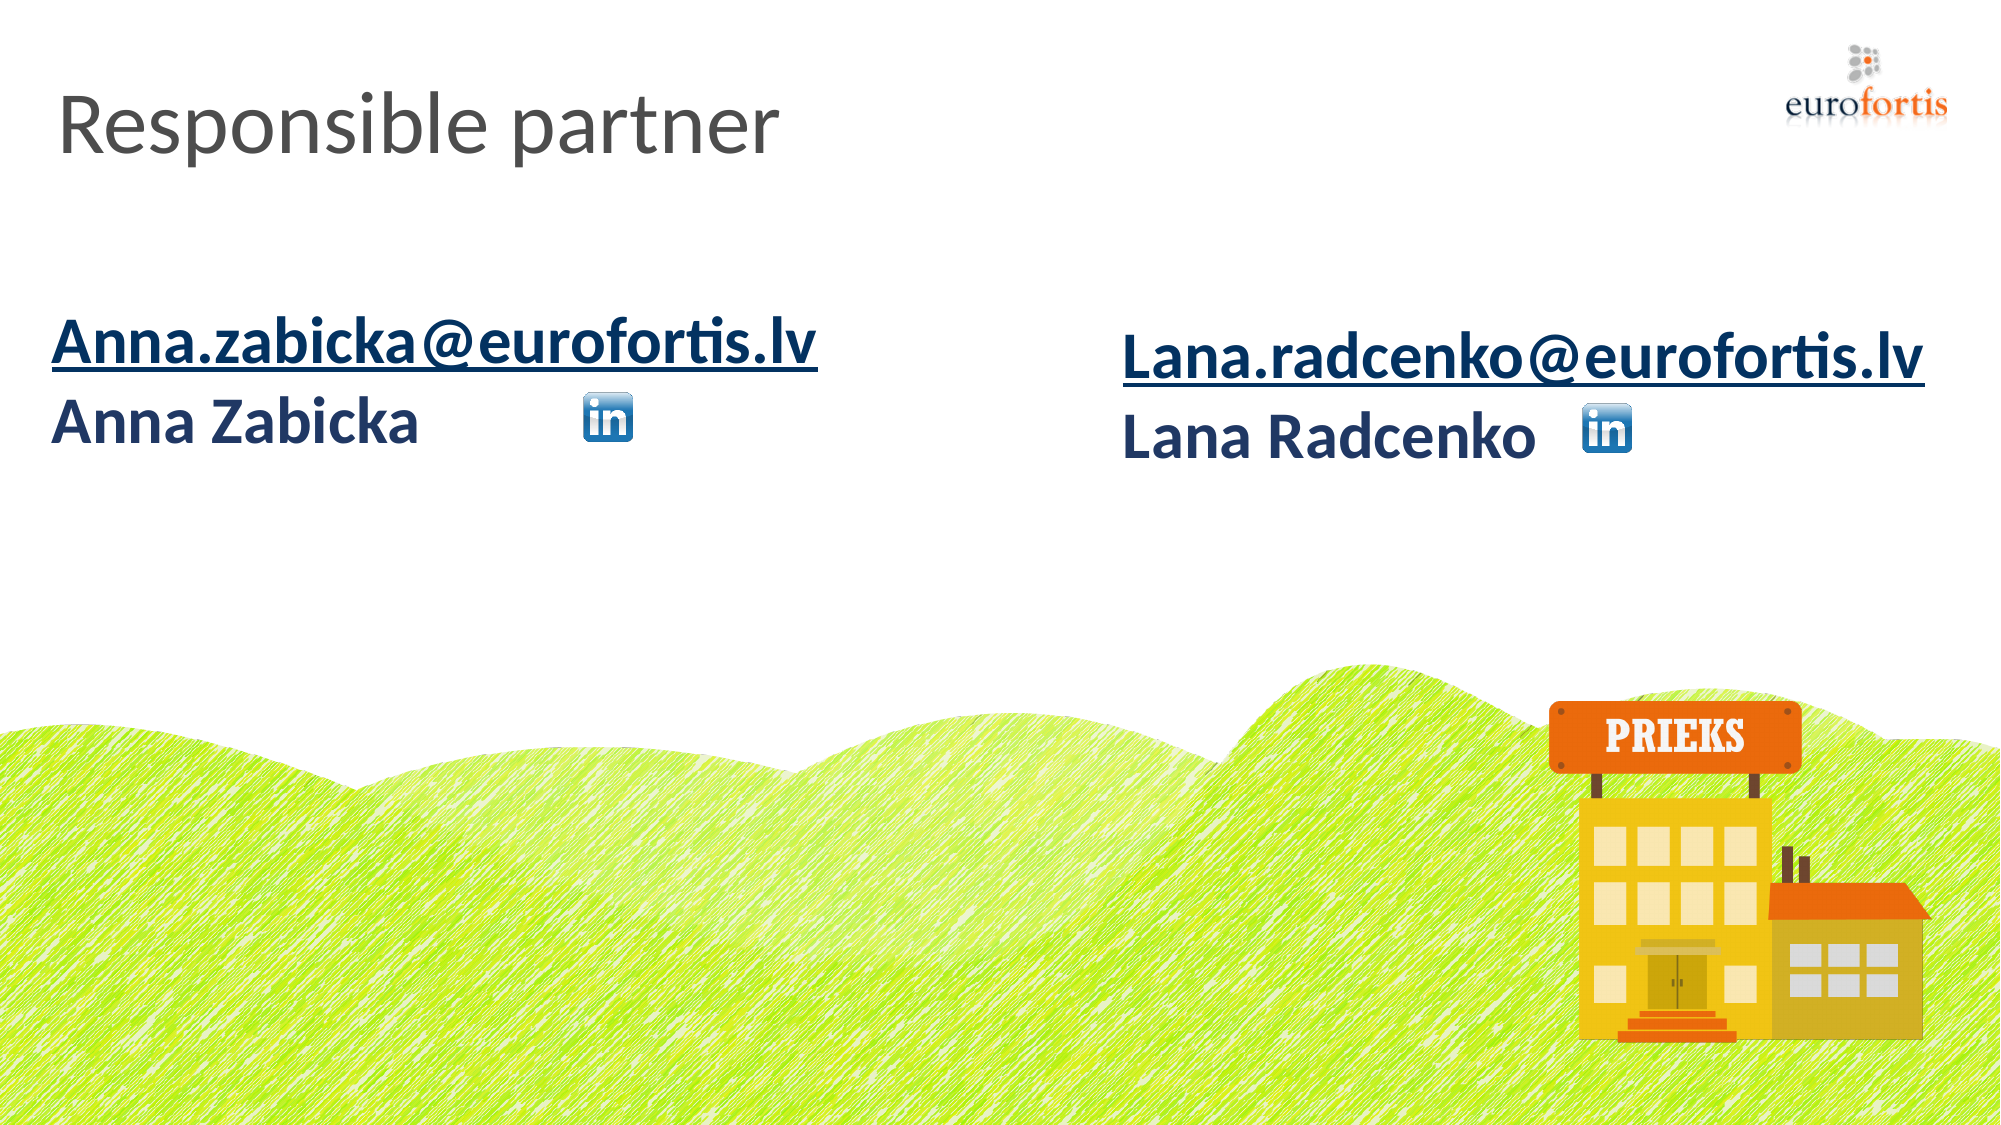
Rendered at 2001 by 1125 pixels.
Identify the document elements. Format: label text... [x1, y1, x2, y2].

text_box Lana.radcenko@eurofortis.lv Lana Radcenko [1108, 304, 2000, 480]
text_box Responsible partner [37, 83, 1513, 171]
picture [581, 390, 635, 444]
text_box Anna.zabicka@eurofortis.lv Anna Zabicka [37, 289, 982, 464]
picture [1580, 401, 1634, 455]
picture [1784, 43, 1947, 131]
picture [0, 622, 2000, 1125]
